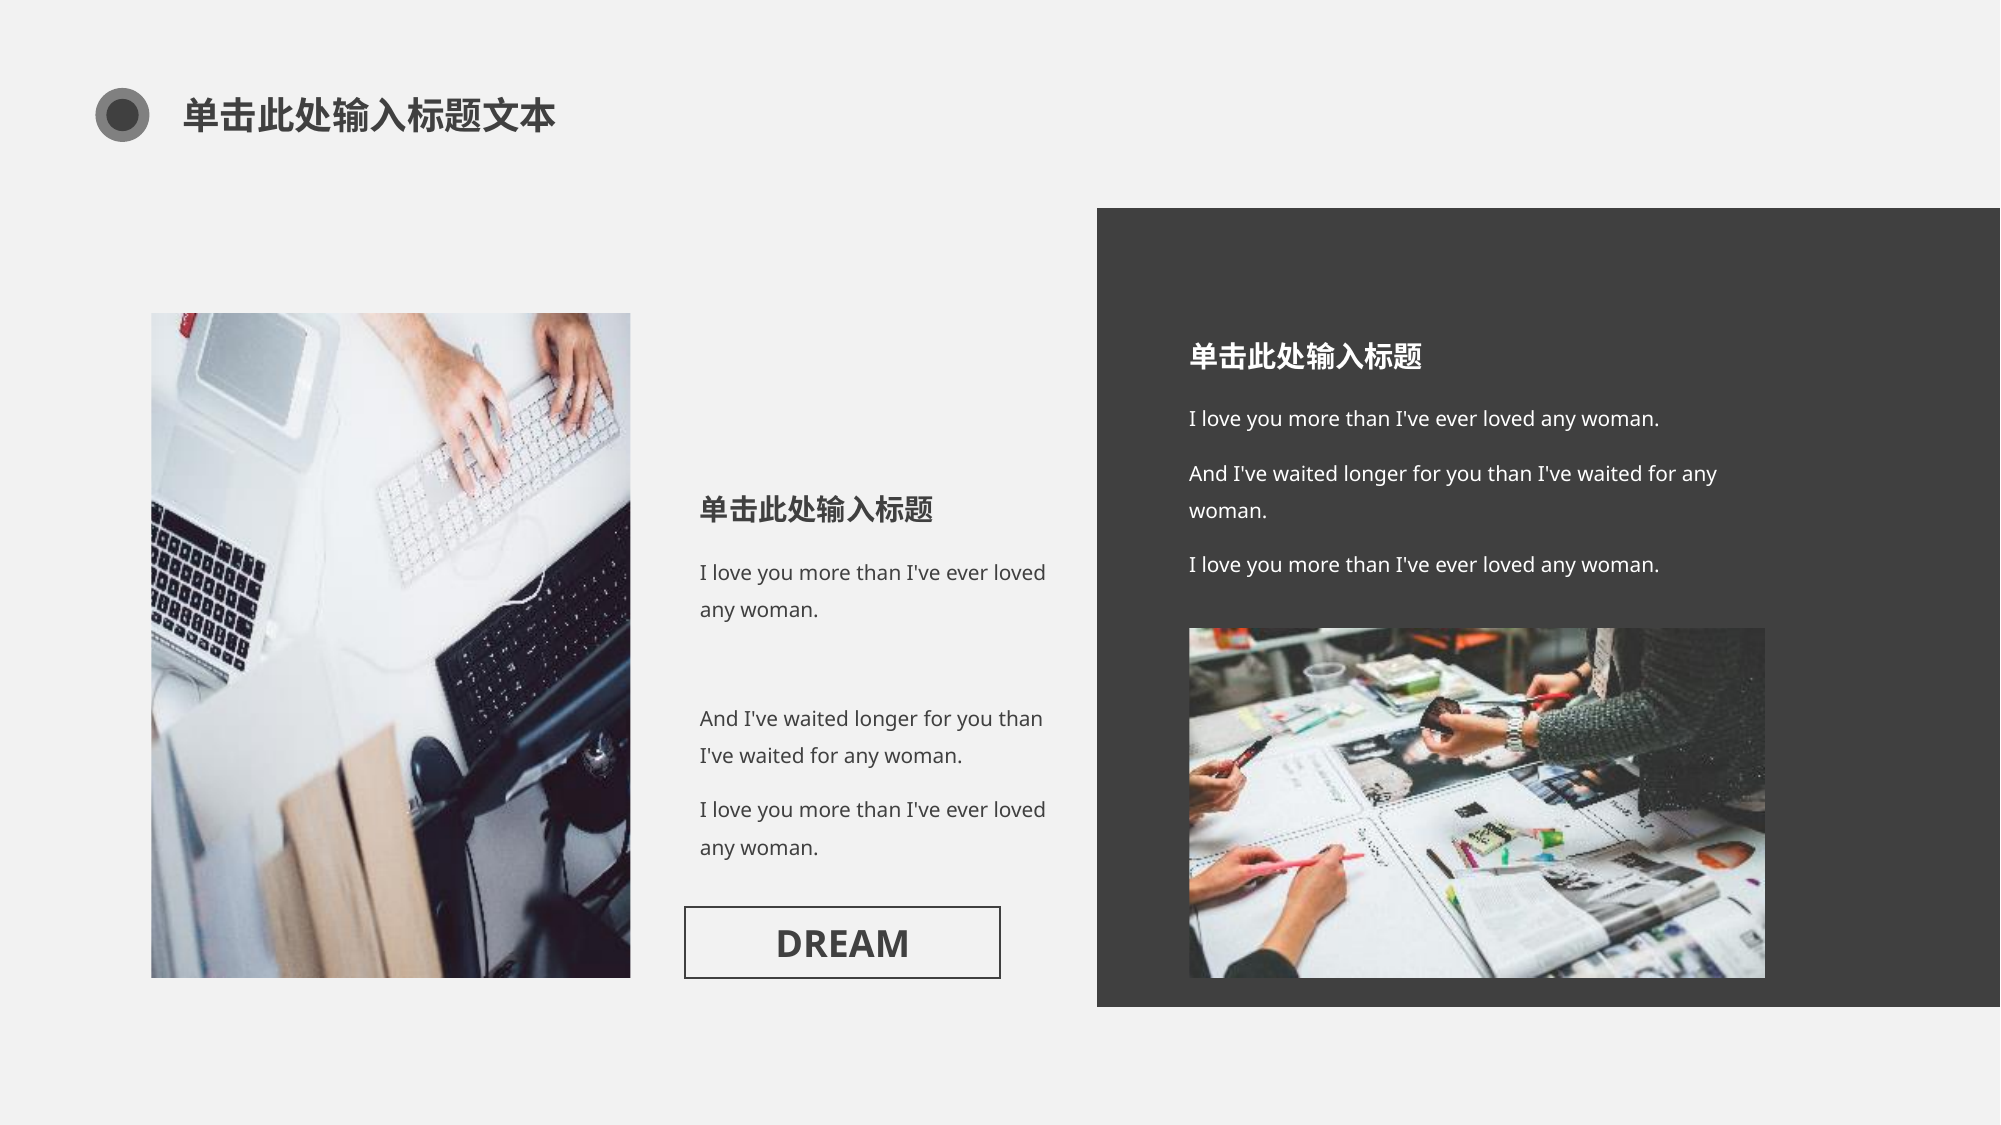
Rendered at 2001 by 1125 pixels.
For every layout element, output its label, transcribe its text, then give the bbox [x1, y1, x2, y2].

text_box 单击此处输入标题文本 [164, 89, 595, 141]
text_box I love you more than I've ever loved any woman. And I've waited longer for you than I've waited for any woman. I love you more than I've ever loved any woman. [1174, 386, 1765, 585]
text_box 单击此处输入标题 [685, 484, 995, 534]
text_box [1188, 628, 1766, 979]
text_box [1097, 208, 2000, 1007]
text_box DREAM [684, 906, 1001, 979]
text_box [95, 87, 150, 142]
text_box I love you more than I've ever loved any woman. And I've waited longer for you than I've waited for any woman. I love you more than I've ever loved any woman. [685, 539, 1070, 867]
text_box [150, 312, 631, 979]
text_box 单击此处输入标题 [1174, 331, 1484, 381]
